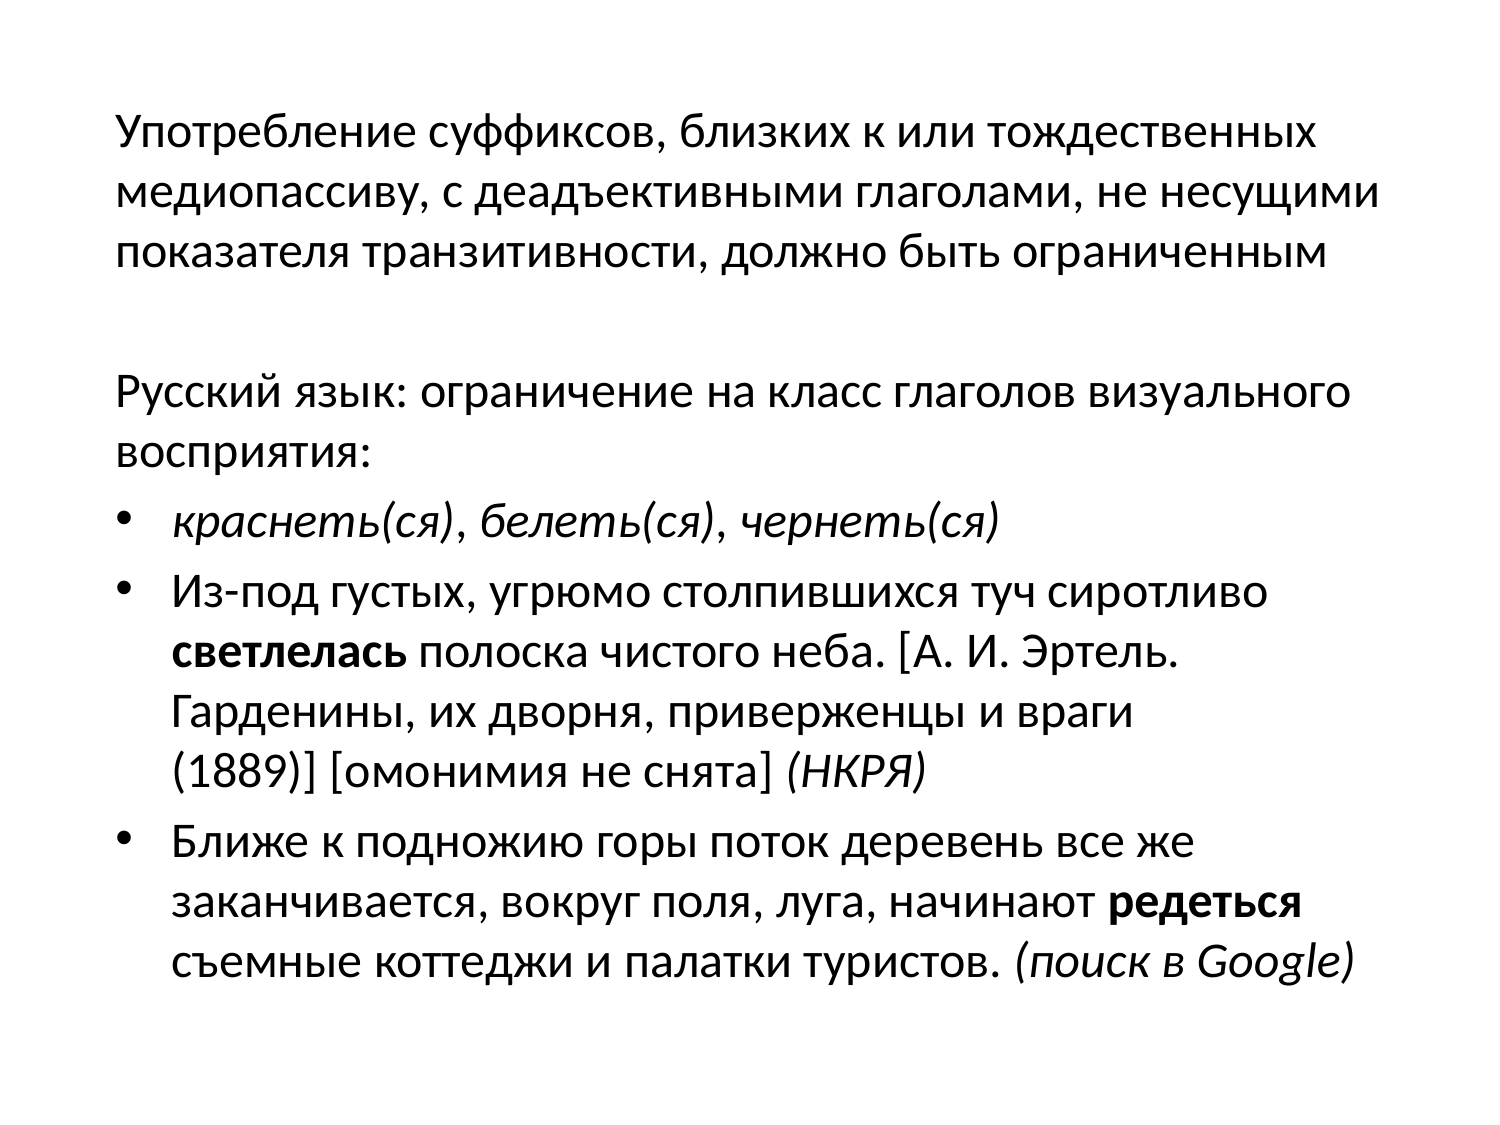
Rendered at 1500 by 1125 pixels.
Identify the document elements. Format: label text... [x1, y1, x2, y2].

list Употребление суффиксов, близких к или тождественных медиопассиву, с деадъективными глаголами, не несущими показателя транзитивности, должно быть ограниченным Русский язык: ограничение на класс глаголов визуального восприятия: краснеть(ся), белеть(ся), чернеть(ся) Из-под густых, угрюмо столпившихся туч сиротливо светлелась полоска чистого неба. [А. И. Эртель. Гарденины, их дворня, приверженцы и враги (1889)] [омонимия не снята] (НКРЯ) Ближе к подножию горы поток деревень все же заканчивается, вокруг поля, луга, начинают редеться съемные коттеджи и палатки туристов. (поиск в Google) [100, 90, 1451, 1024]
